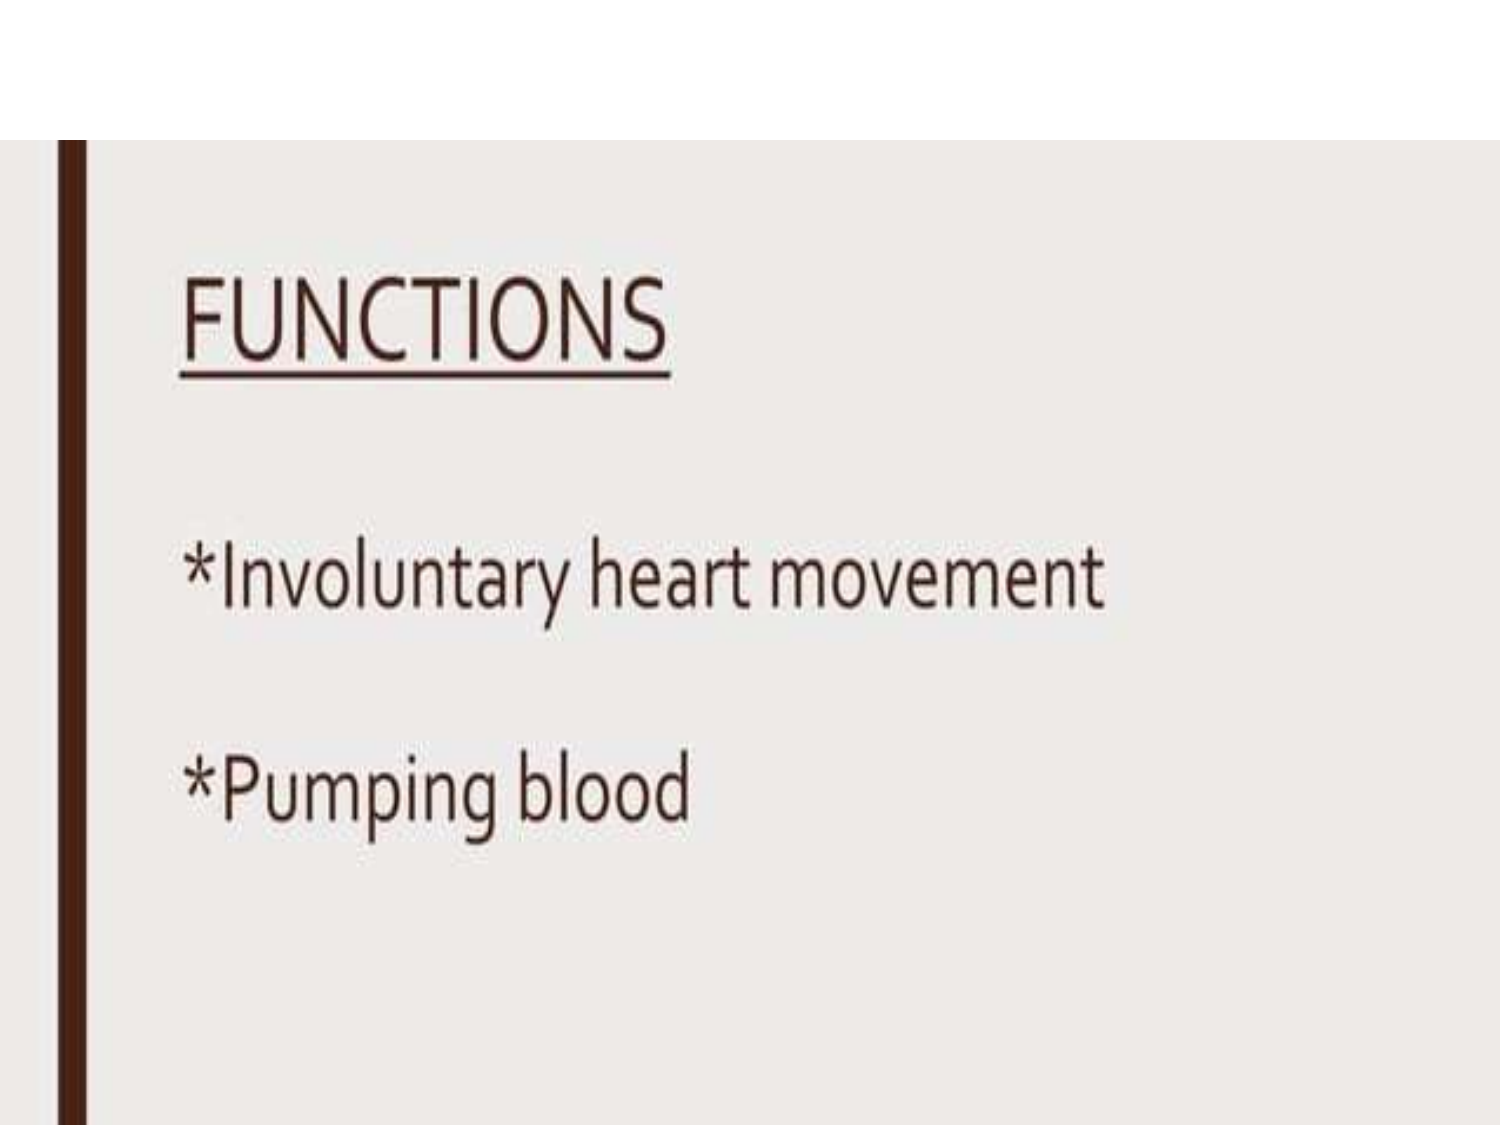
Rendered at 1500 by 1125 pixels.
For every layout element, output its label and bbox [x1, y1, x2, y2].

picture [0, 139, 1500, 1125]
